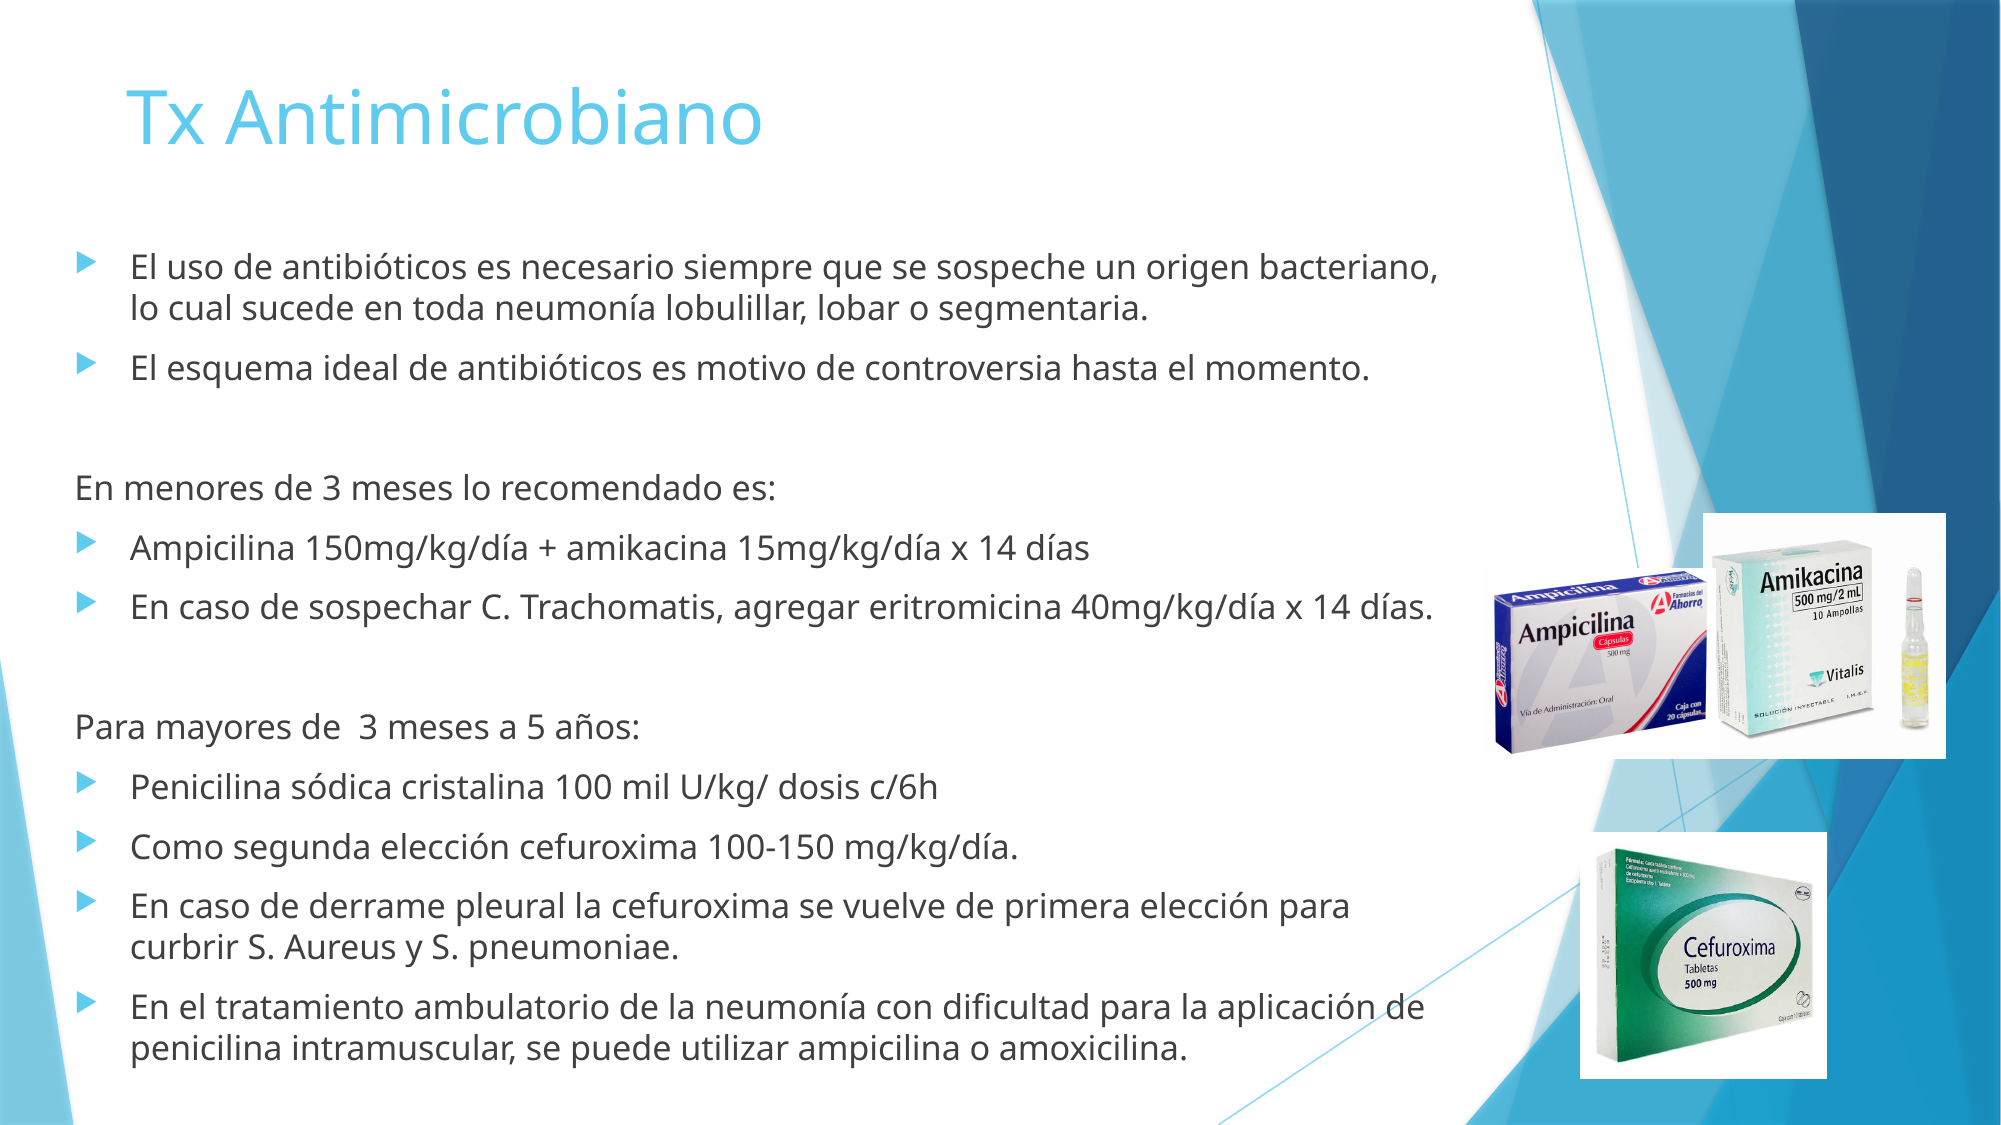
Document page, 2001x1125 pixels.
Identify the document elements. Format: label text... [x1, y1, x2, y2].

title Tx Antimicrobiano [111, 62, 1522, 279]
picture [1580, 831, 1828, 1079]
picture [1483, 513, 1947, 760]
list El uso de antibióticos es necesario siempre que se sospeche un origen bacteriano, lo cual sucede en toda neumonía lobulillar, lobar o segmentaria. El esquema ideal de antibióticos es motivo de controversia hasta el momento. En menores de 3 meses lo recomendado es: Ampicilina 150mg/kg/día + amikacina 15mg/kg/día x 14 días En caso de sospechar C. Trachomatis, agregar eritromicina 40mg/kg/día x 14 días. Para mayores de 3 meses a 5 años: Penicilina sódica cristalina 100 mil U/kg/ dosis c/6h Como segunda elección cefuroxima 100-150 mg/kg/día. En caso de derrame pleural la cefuroxima se vuelve de primera elección para curbrir S. Aureus y S. pneumoniae. En el tratamiento ambulatorio de la neumonía con dificultad para la aplicación de penicilina intramuscular, se puede utilizar ampicilina o amoxicilina. [59, 238, 1475, 1090]
